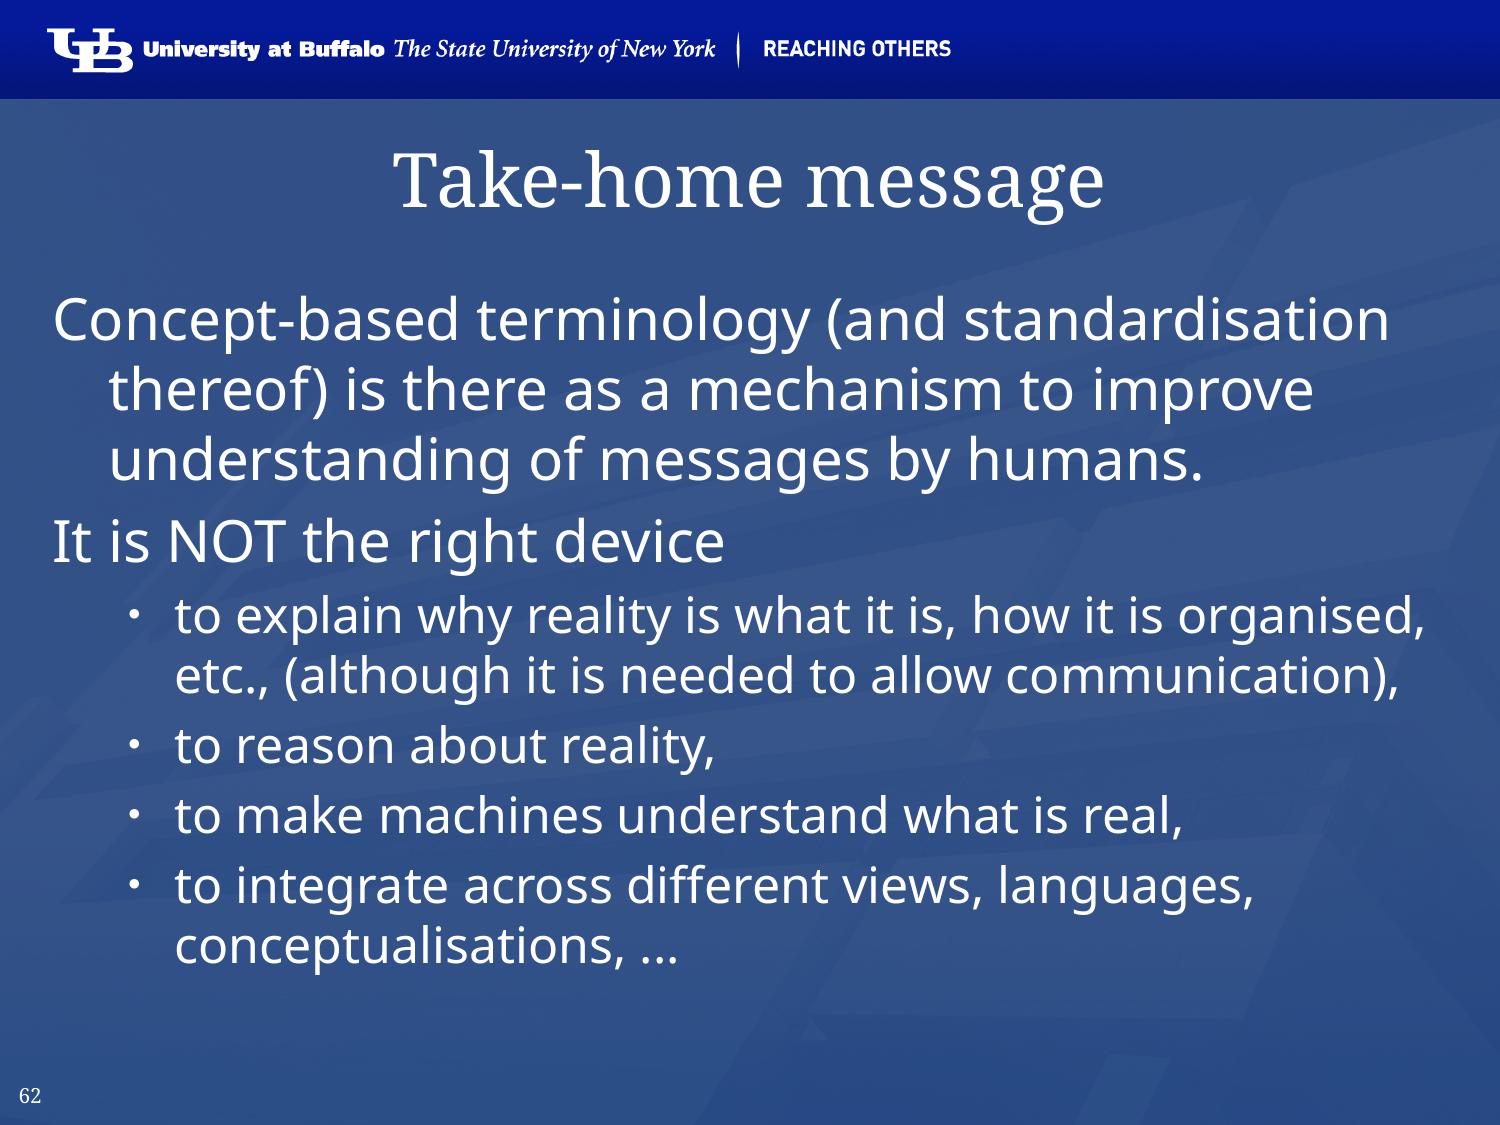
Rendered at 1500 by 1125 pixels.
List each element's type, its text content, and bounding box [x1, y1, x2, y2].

list Concept-based terminology (and standardisation thereof) is there as a mechanism to improve understanding of messages by humans. It is NOT the right device to explain why reality is what it is, how it is organised, etc., (although it is needed to allow communication), to reason about reality, to make machines understand what is real, to integrate across different views, languages, conceptualisations, ... [37, 275, 1463, 1088]
title Take-home message [37, 125, 1463, 250]
picture [0, 0, 1500, 99]
